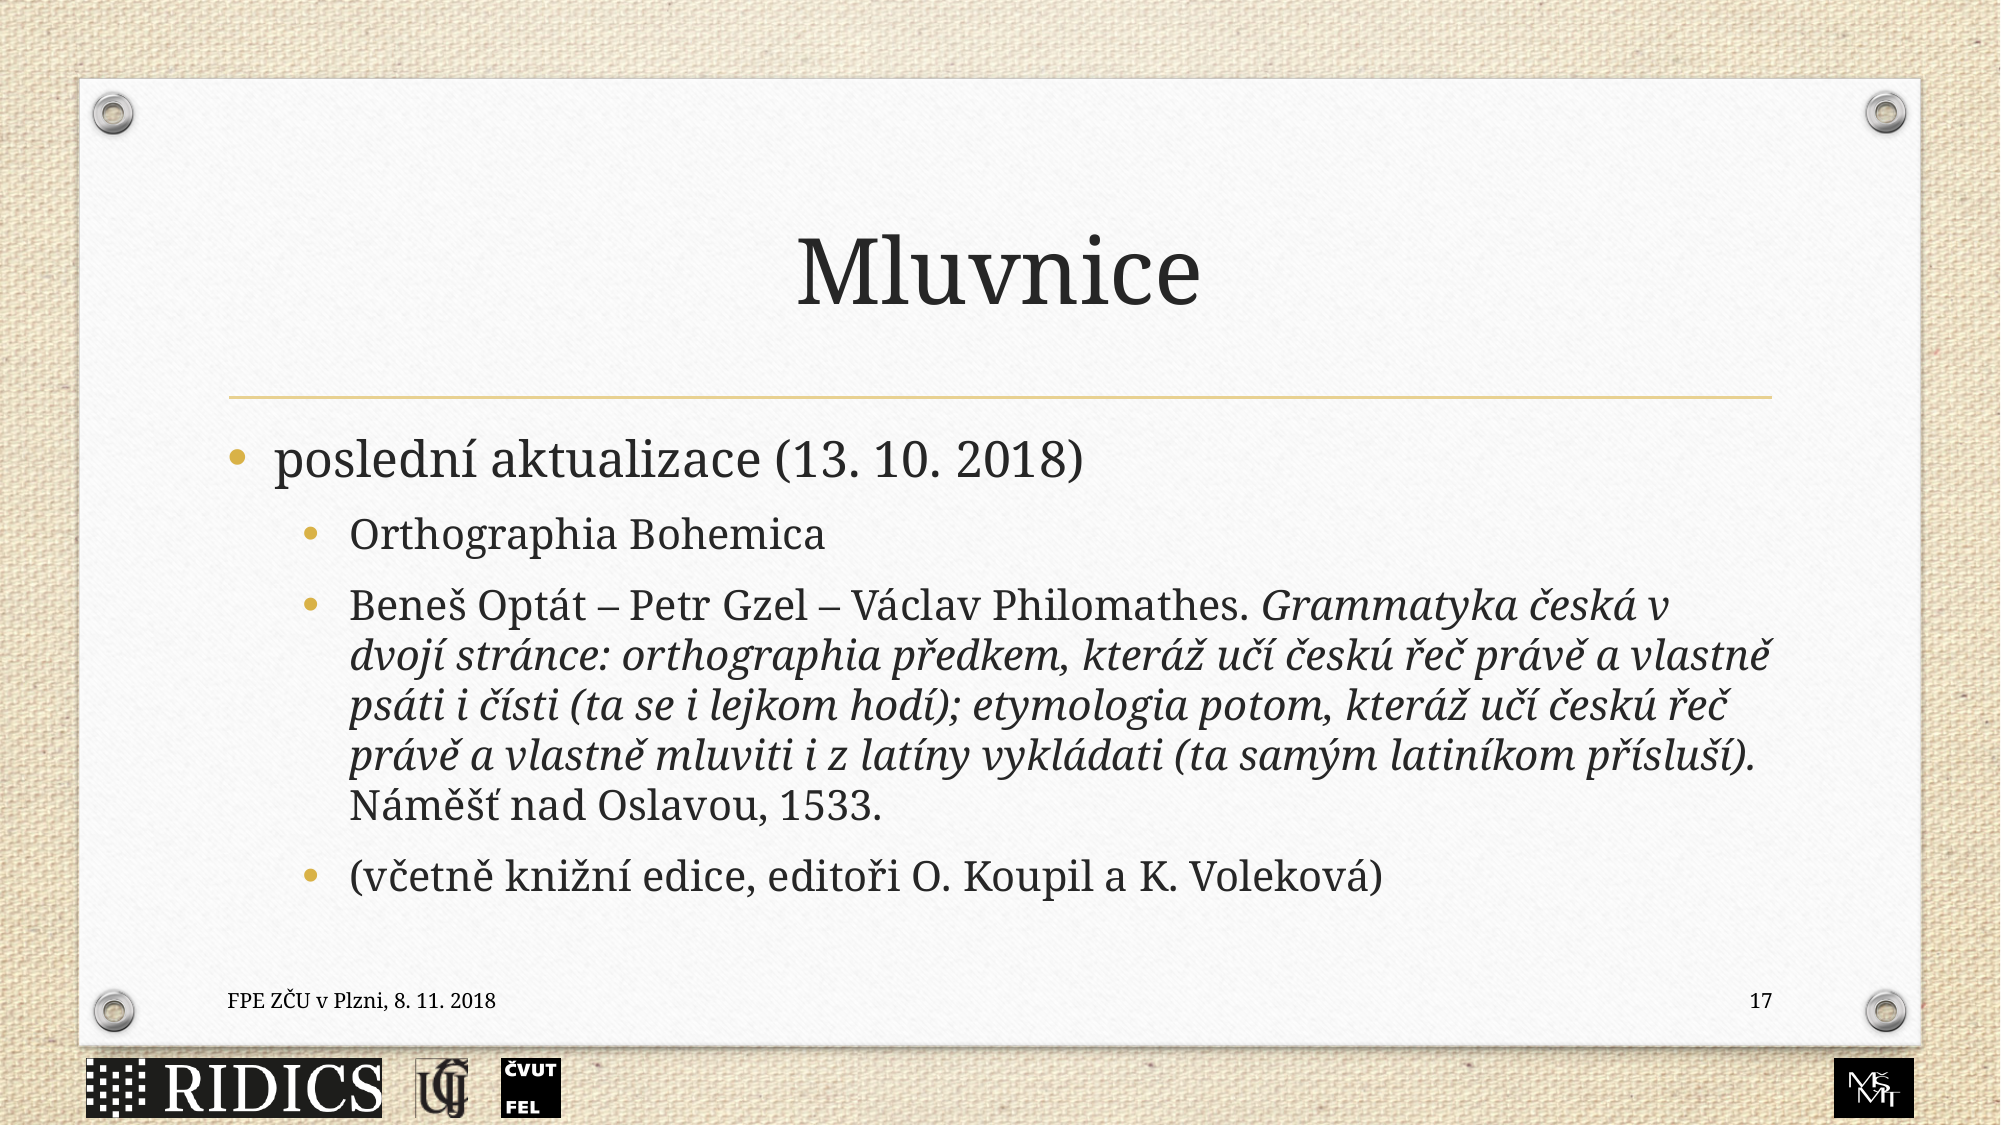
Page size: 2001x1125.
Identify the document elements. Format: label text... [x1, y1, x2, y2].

list poslední aktualizace (13. 10. 2018) Orthographia Bohemica Beneš Optát – Petr Gzel – Václav Philomathes. Grammatyka česká v dvojí stránce: orthographia předkem, kteráž učí českú řeč právě a vlastně psáti i čísti (ta se i lejkom hodí); etymologia potom, kteráž učí českú řeč právě a vlastně mluviti i z latíny vykládati (ta samým latiníkom přísluší). Náměšť nad Oslavou, 1533. (včetně knižní edice, editoři O. Koupil a K. Voleková) [212, 419, 1788, 964]
picture [0, 0, 2001, 1125]
footer FPE ZČU v Plzni, 8. 11. 2018 [212, 979, 1411, 1025]
title Mluvnice [212, 161, 1788, 375]
slide_number 17 [1698, 979, 1788, 1025]
